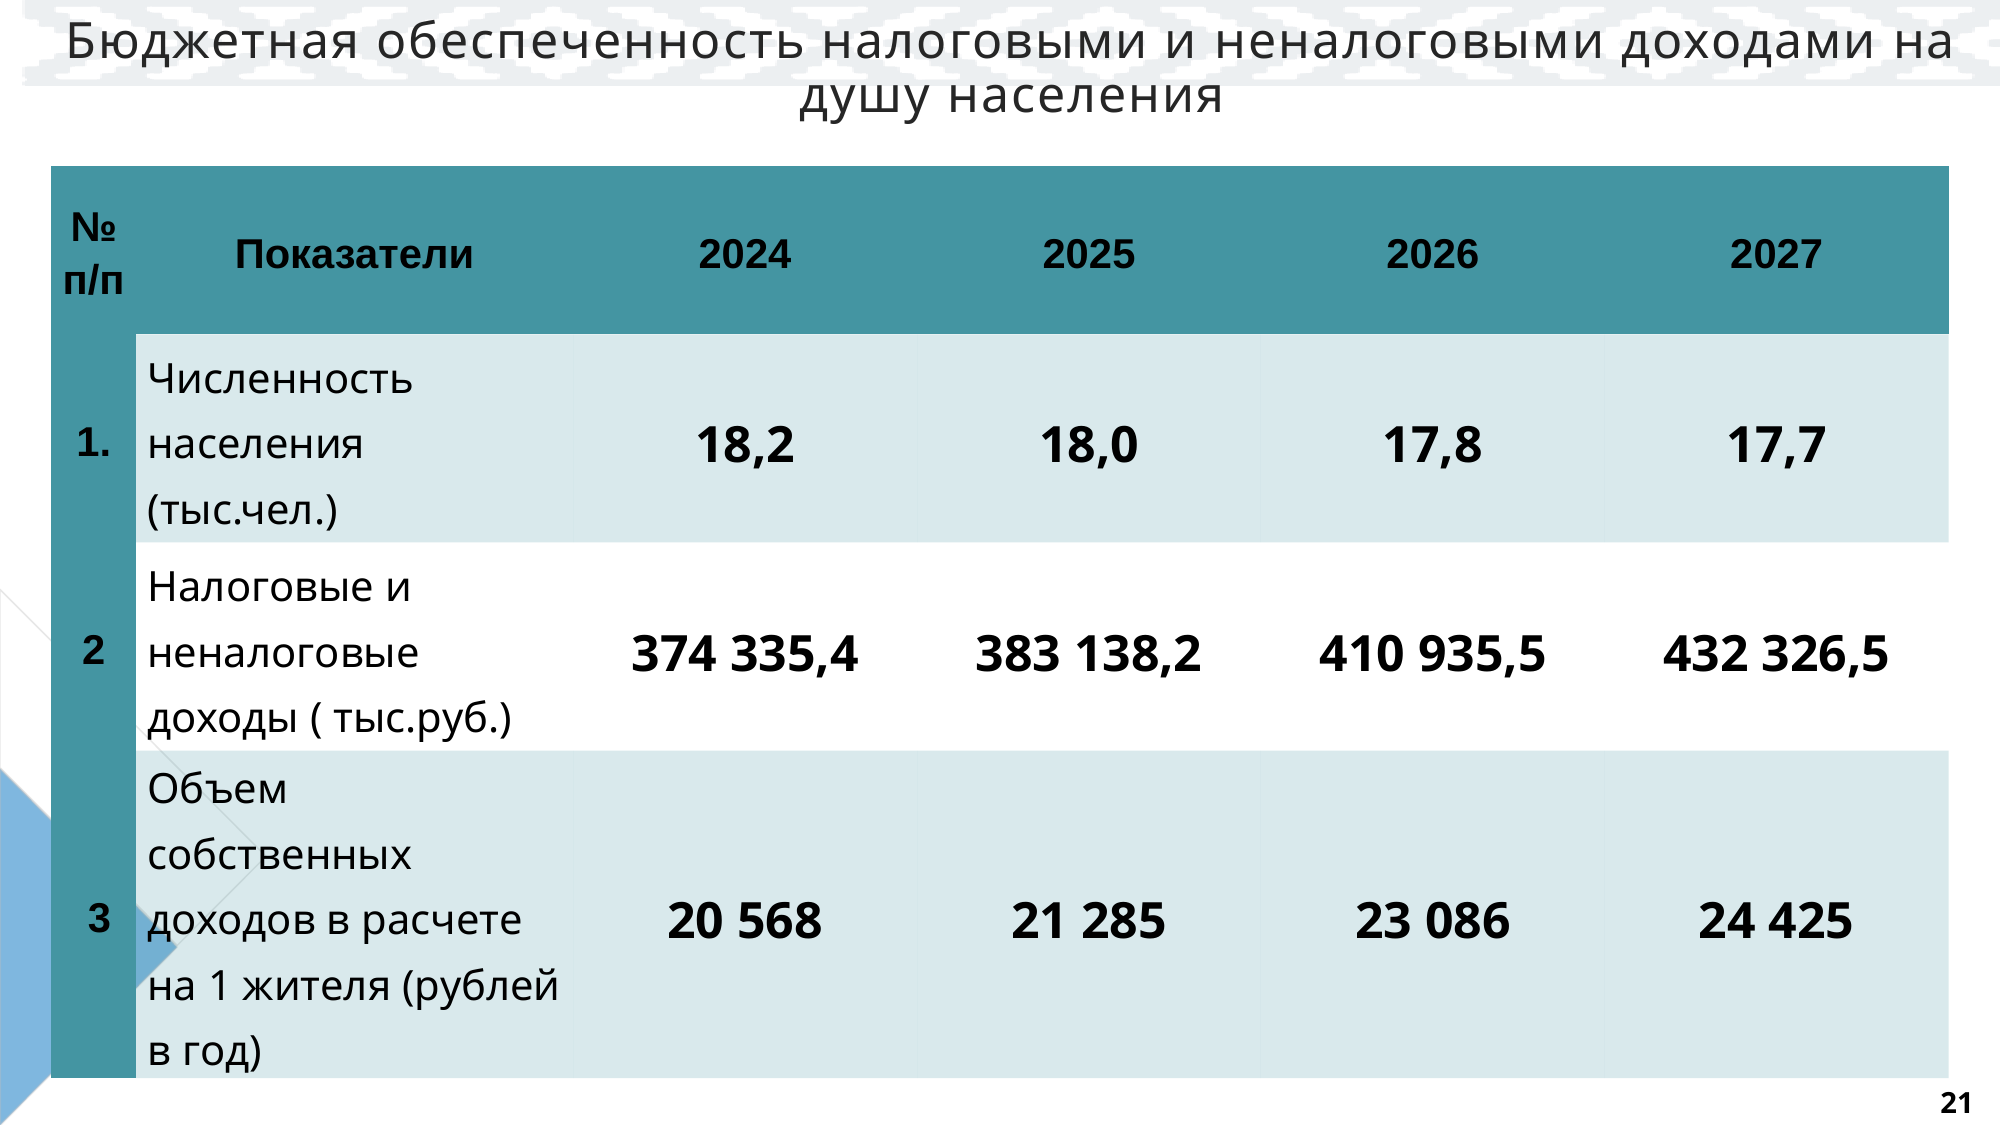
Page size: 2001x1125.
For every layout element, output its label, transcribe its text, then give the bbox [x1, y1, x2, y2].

table_cell 23 086 [1261, 751, 1605, 1078]
table_cell 383 138,2 [917, 542, 1261, 751]
table_cell 410 935,5 [1261, 542, 1605, 751]
table_header 2025 [917, 166, 1261, 334]
table_cell 24 425 [1605, 751, 1949, 1078]
table_cell 2 [51, 542, 136, 751]
slide_number 21 [1914, 1084, 2000, 1125]
table_header Показатели [136, 166, 573, 334]
table_cell 3 [51, 751, 136, 1078]
table_header 2027 [1605, 166, 1949, 334]
table_header 2026 [1261, 166, 1605, 334]
text_box Бюджетная обеспеченность налоговыми и неналоговыми доходами на душу населения [24, 86, 2000, 131]
table_cell Налоговые и неналоговые доходы ( тыс.руб.) [136, 542, 573, 751]
table_cell 18,0 [917, 334, 1261, 542]
picture [0, 0, 2000, 86]
table_cell 20 568 [573, 751, 917, 1078]
table_cell Численность населения (тыс.чел.) [136, 334, 573, 542]
table_cell 432 326,5 [1605, 542, 1949, 751]
table_cell Объем собственных доходов в расчете на 1 жителя (рублей в год) [136, 751, 573, 1078]
table_cell 18,2 [573, 334, 917, 542]
table_cell 21 285 [917, 751, 1261, 1078]
table_cell 17,8 [1261, 334, 1605, 542]
table_cell 1. [51, 334, 136, 542]
table_cell 17,7 [1605, 334, 1949, 542]
table_header № п/п [51, 166, 136, 334]
table_header 2024 [573, 166, 917, 334]
table_cell 374 335,4 [573, 542, 917, 751]
